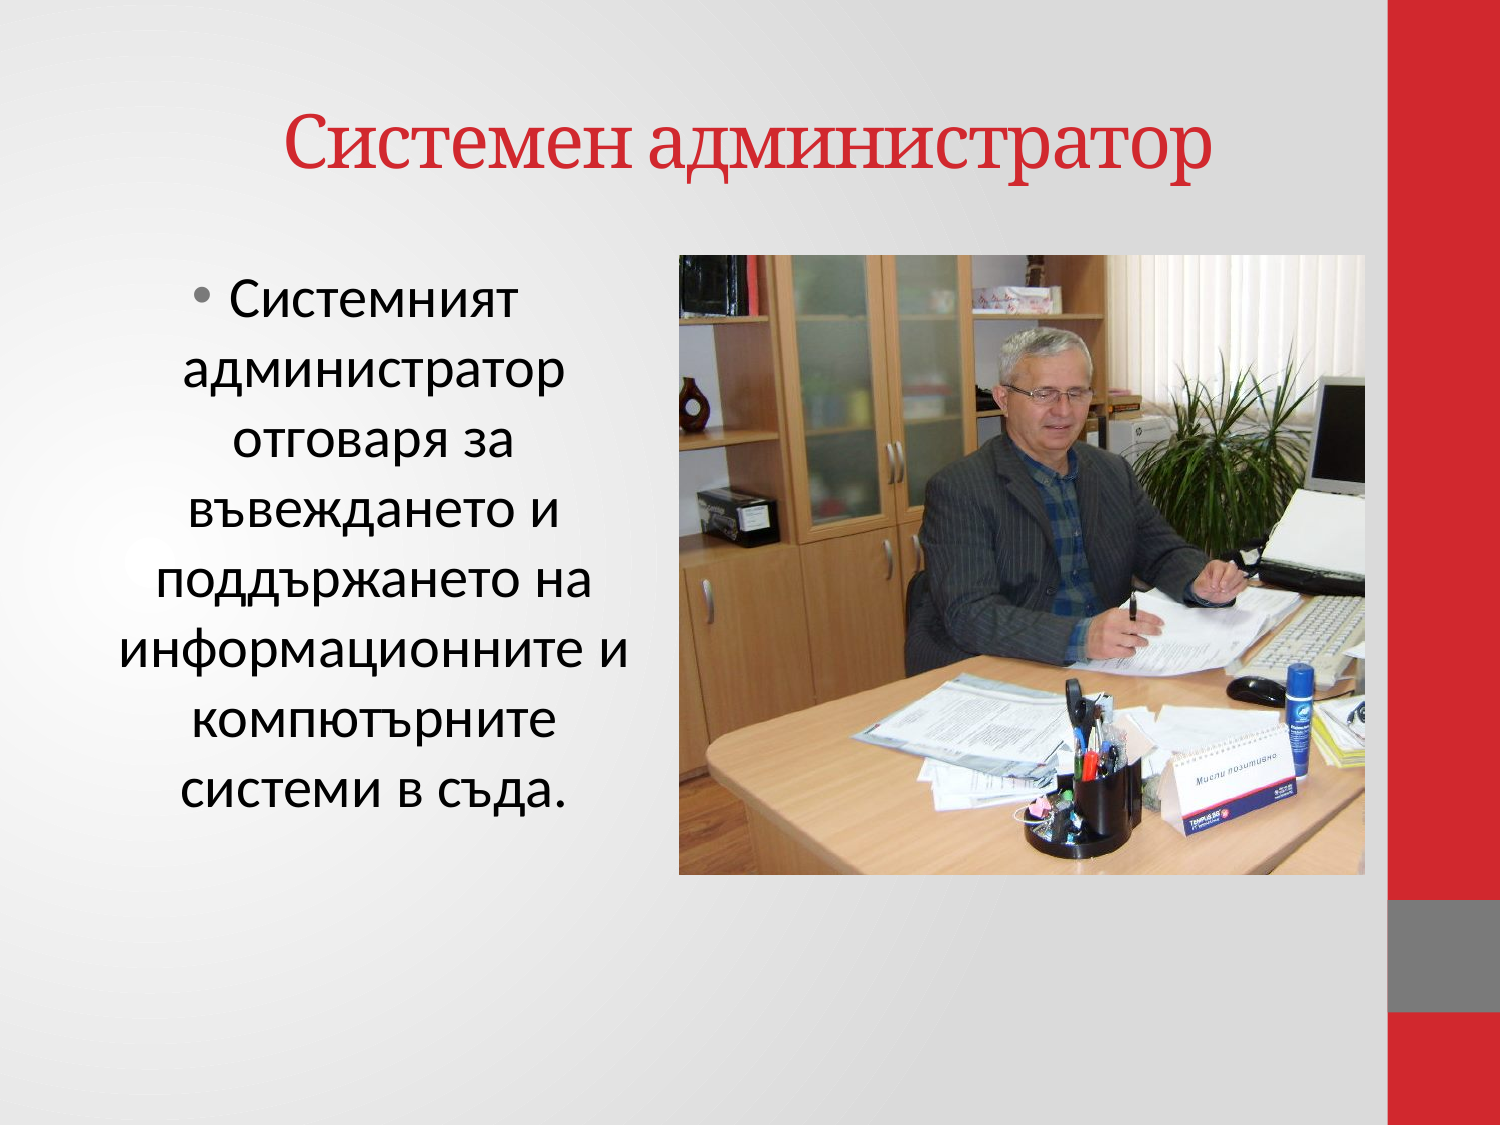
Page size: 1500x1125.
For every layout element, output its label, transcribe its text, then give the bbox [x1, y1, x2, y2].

title Системен администратор [75, 45, 1325, 233]
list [678, 254, 1365, 876]
list Системният администратор отговаря за въвеждането и поддържането на информационните и компютърните системи в съда. [17, 251, 675, 1005]
